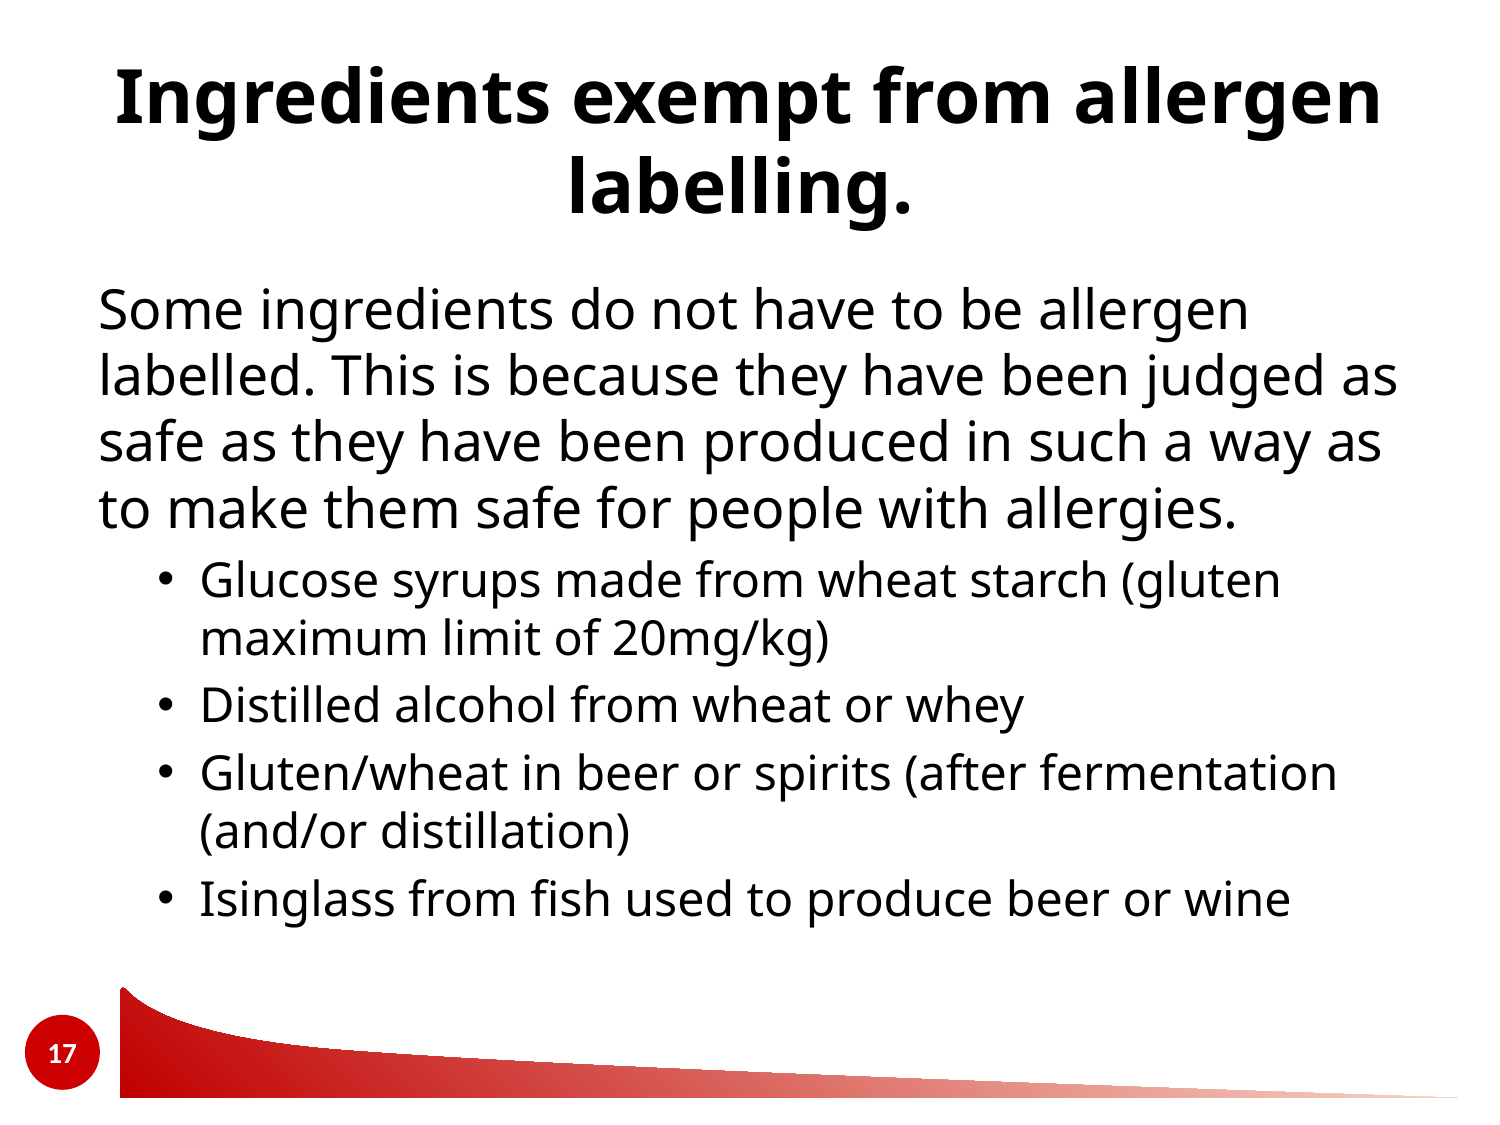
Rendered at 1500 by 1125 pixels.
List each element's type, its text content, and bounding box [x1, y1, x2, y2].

text_box [120, 987, 1458, 1098]
title Ingredients exempt from allergen labelling. [75, 45, 1425, 233]
list Some ingredients do not have to be allergen labelled. This is because they have been judged as safe as they have been produced in such a way as to make them safe for people with allergies. Glucose syrups made from wheat starch (gluten maximum limit of 20mg/kg) Distilled alcohol from wheat or whey Gluten/wheat in beer or spirits (after fermentation (and/or distillation) Isinglass from fish used to produce beer or wine [75, 266, 1425, 983]
text_box 17 [24, 1014, 100, 1090]
